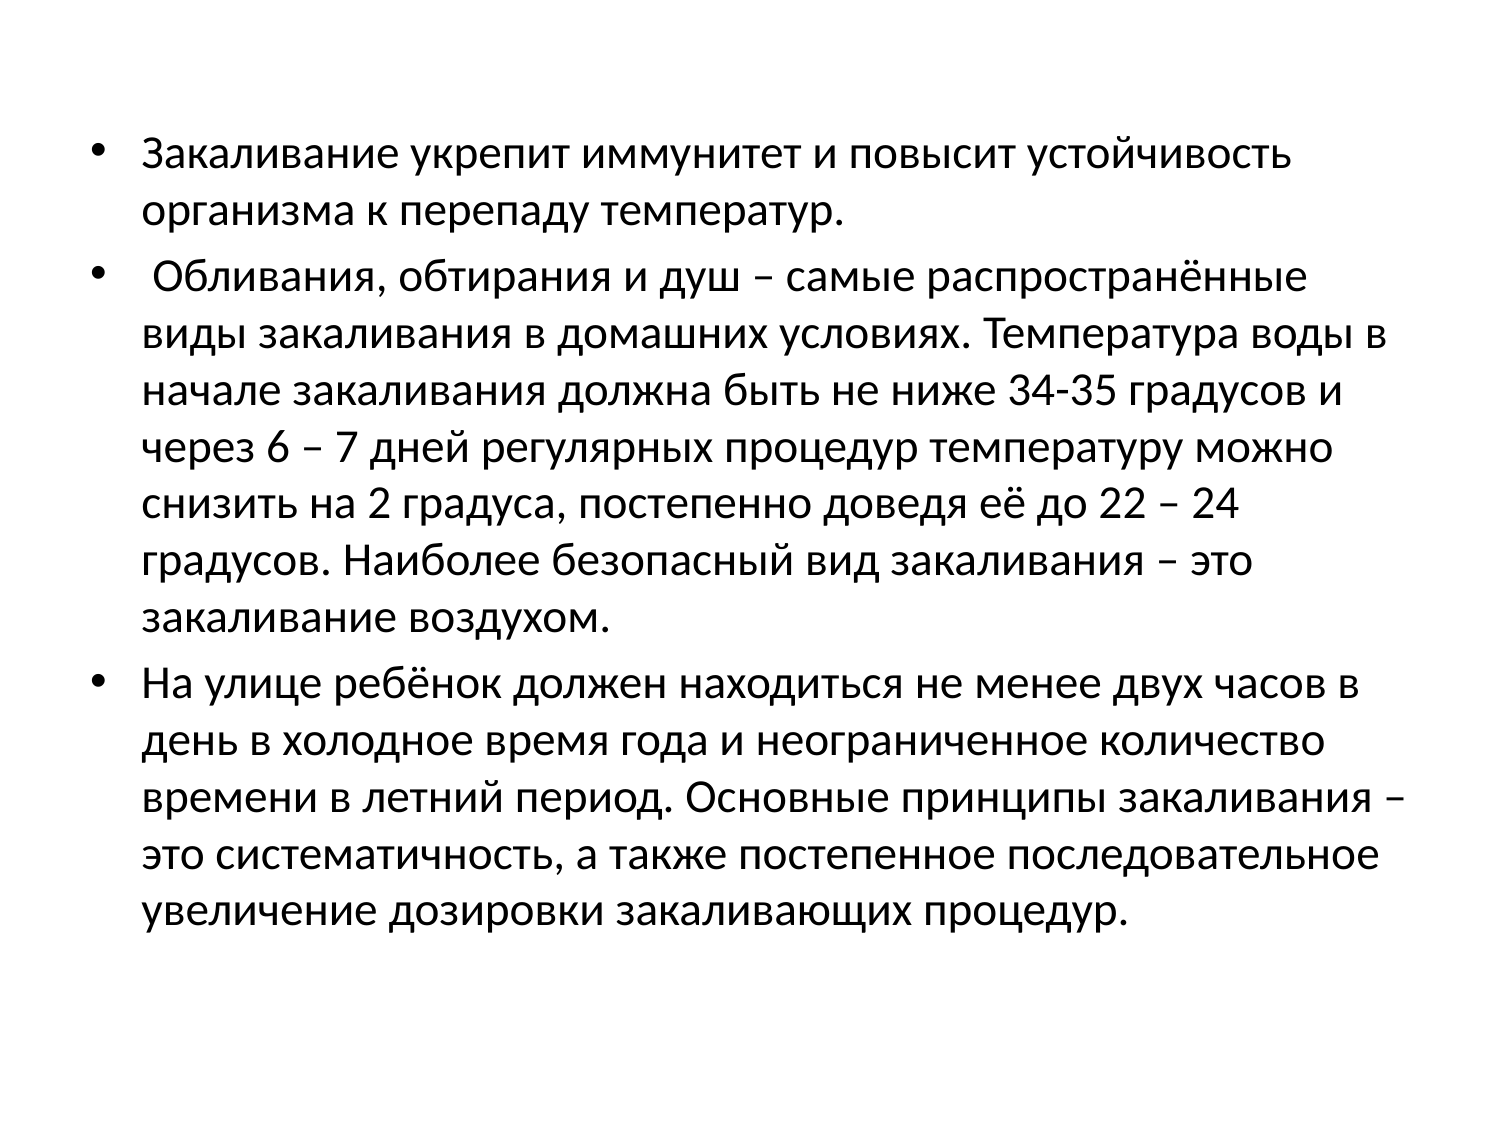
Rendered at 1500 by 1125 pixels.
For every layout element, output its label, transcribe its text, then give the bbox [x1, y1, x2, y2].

list Закаливание укрепит иммунитет и повысит устойчивость организма к перепаду температур. Обливания, обтирания и душ – самые распространённые виды закаливания в домашних условиях. Температура воды в начале закаливания должна быть не ниже 34-35 градусов и через 6 – 7 дней регулярных процедур температуру можно снизить на 2 градуса, постепенно доведя её до 22 – 24 градусов. Наиболее безопасный вид закаливания – это закаливание воздухом. На улице ребёнок должен находиться не менее двух часов в день в холодное время года и неограниченное количество времени в летний период. Основные принципы закаливания – это систематичность, а также постепенное последовательное увеличение дозировки закаливающих процедур. [75, 113, 1425, 1005]
